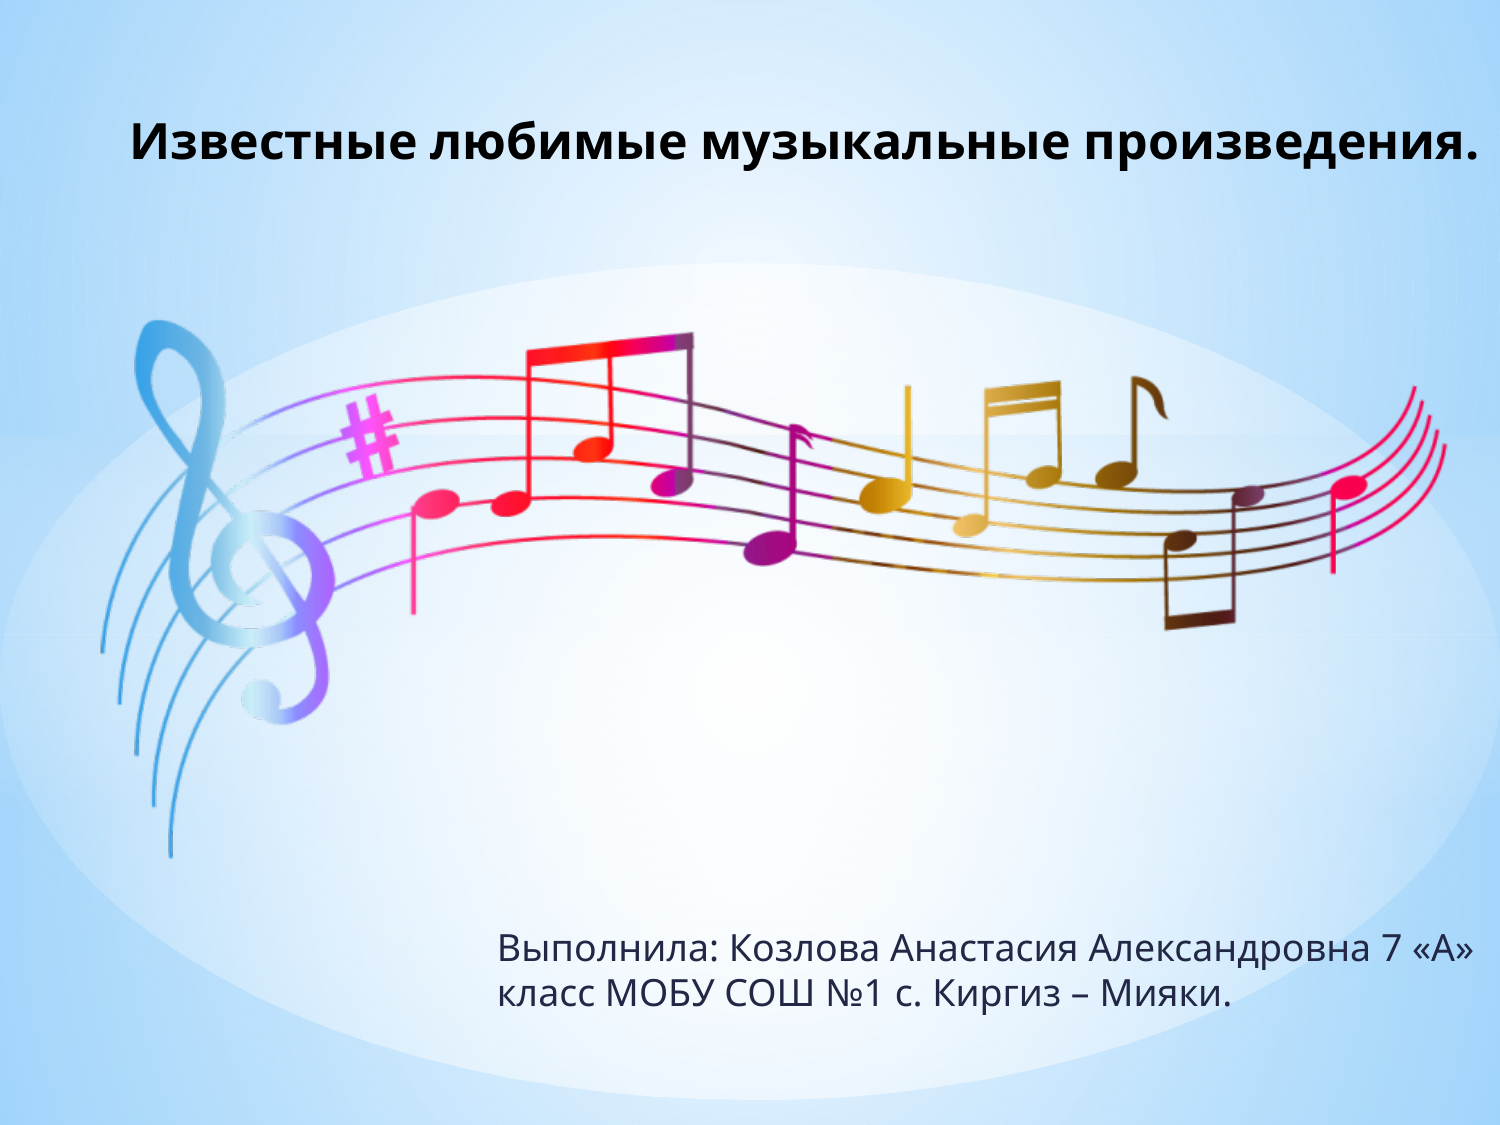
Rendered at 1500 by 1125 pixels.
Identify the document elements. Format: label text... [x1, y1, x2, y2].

subtitle Выполнила: Козлова Анастасия Александровна 7 «А» класс МОБУ СОШ №1 с. Киргиз – Мияки. [481, 916, 1500, 1086]
title Известные любимые музыкальные произведения. [32, 101, 1497, 232]
picture [0, 253, 1500, 872]
